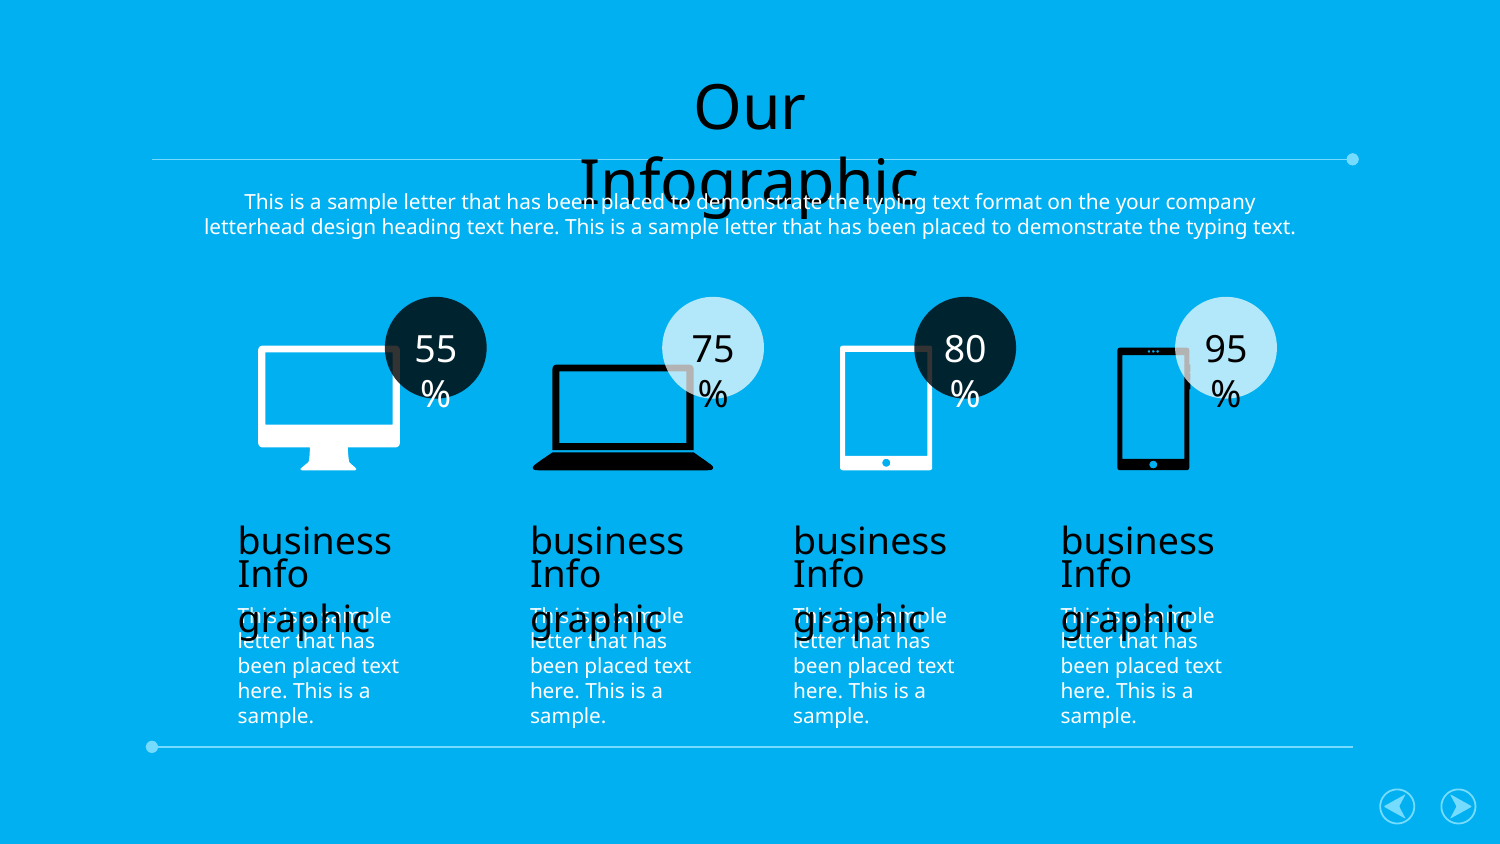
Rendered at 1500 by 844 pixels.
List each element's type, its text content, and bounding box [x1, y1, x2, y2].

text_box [532, 364, 714, 471]
text_box 95% [1184, 317, 1269, 423]
text_box [912, 294, 1019, 380]
text_box business [778, 509, 995, 569]
text_box [660, 294, 767, 379]
text_box [382, 294, 489, 380]
text_box This is a sample letter that has been placed text here. This is a sample. [222, 648, 439, 735]
text_box This is a sample letter that has been placed text here. This is a sample. [778, 648, 995, 735]
text_box 75% [671, 317, 756, 423]
text_box This is a sample letter that has been placed text here. This is a sample. [1045, 648, 1262, 735]
text_box business [222, 509, 439, 569]
text_box Our Infographic [538, 59, 962, 158]
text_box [1379, 788, 1477, 825]
text_box business [1045, 509, 1262, 569]
text_box [258, 345, 400, 471]
text_box 55% [393, 317, 478, 423]
text_box Our Infographic [538, 168, 962, 180]
text_box [1173, 294, 1280, 381]
text_box Info graphic [778, 569, 995, 648]
text_box Info graphic [1045, 569, 1262, 648]
text_box [840, 345, 933, 471]
text_box 80% [923, 317, 1008, 423]
text_box This is a sample letter that has been placed text here. This is a sample. [515, 648, 731, 735]
text_box business [515, 509, 731, 569]
text_box Info graphic [515, 569, 731, 648]
text_box [1117, 347, 1190, 471]
text_box Info graphic [222, 569, 439, 648]
text_box This is a sample letter that has been placed to demonstrate the typing text format on the your company letterhead design heading text here. This is a sample letter that has been placed to demonstrate the typing text. [183, 180, 1317, 246]
